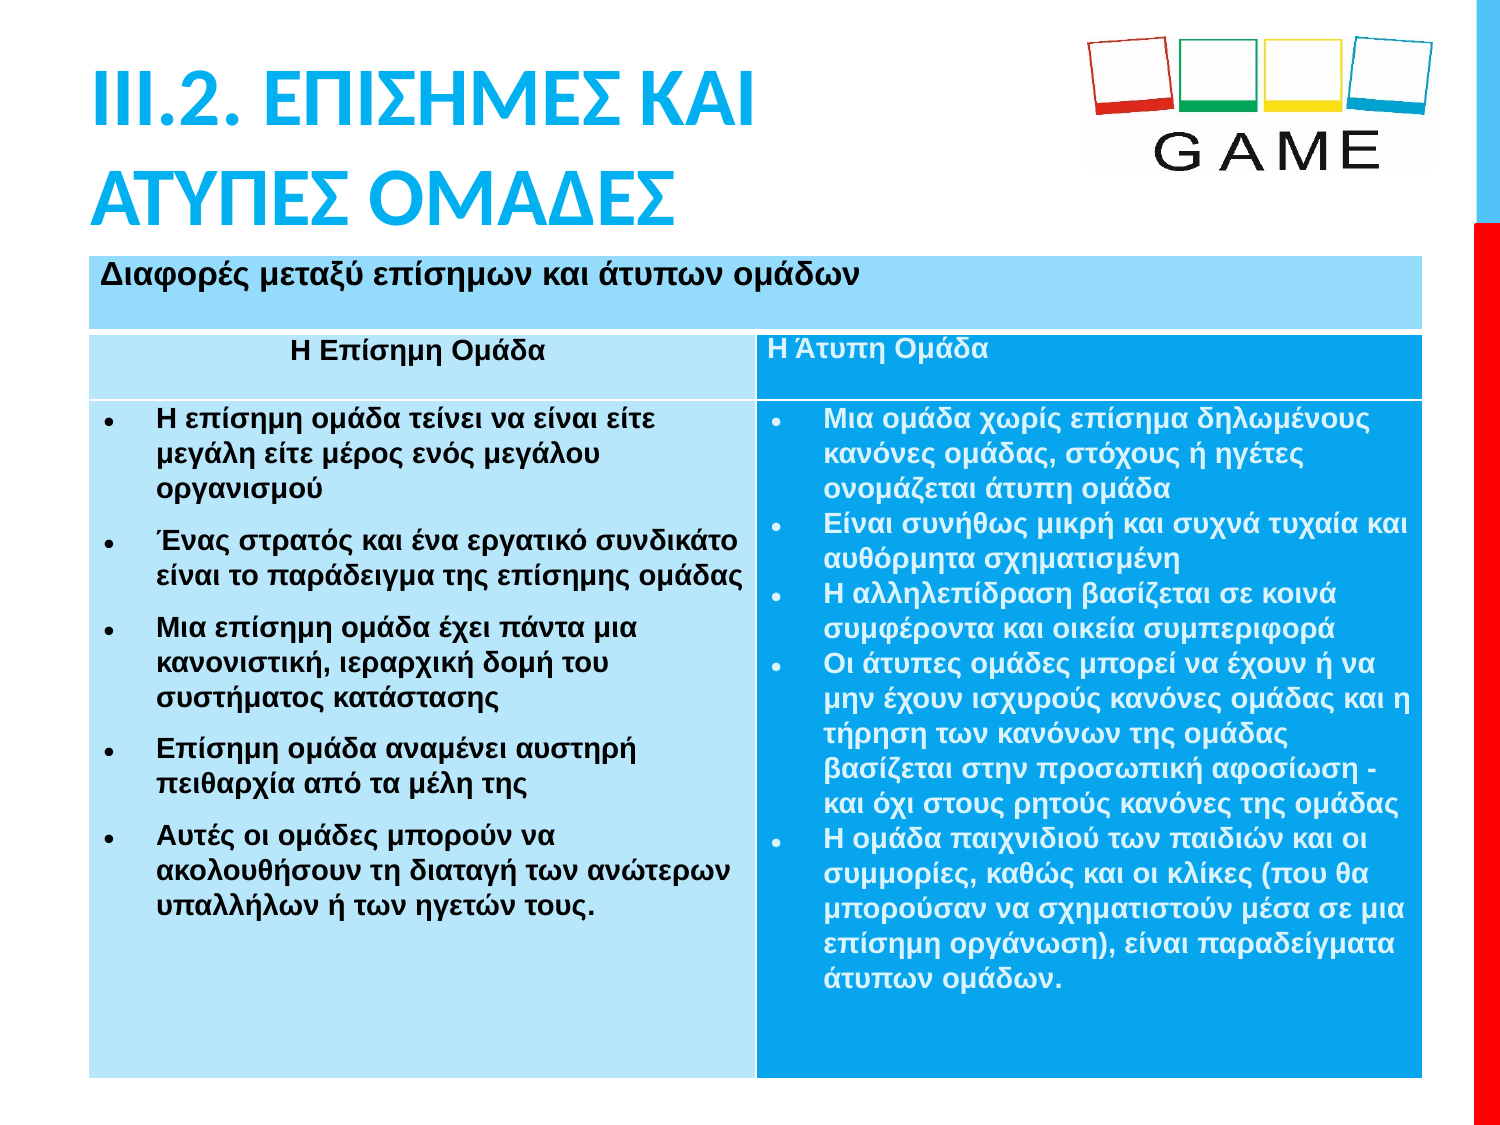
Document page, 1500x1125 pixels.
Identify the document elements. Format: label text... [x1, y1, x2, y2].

table_cell Η Άτυπη Ομάδα [757, 335, 1422, 399]
picture [1087, 36, 1433, 173]
title III.2. ΕΠΙΣΗΜΕΣ ΚΑΙ ΑΤΥΠΕΣ ΟΜΑΔΕΣ [75, 25, 1025, 250]
table_cell Η Επίσημη Ομάδα [89, 335, 755, 399]
table_cell Η επίσημη ομάδα τείνει να είναι είτε μεγάλη είτε μέρος ενός μεγάλου οργανισμού Ένας στρατός και ένα εργατικό συνδικάτο είναι το παράδειγμα της επίσημης ομάδας Μια επίσημη ομάδα έχει πάντα μια κανονιστική, ιεραρχική δομή του συστήματος κατάστασης Επίσημη ομάδα αναμένει αυστηρή πειθαρχία από τα μέλη της Αυτές οι ομάδες μπορούν να ακολουθήσουν τη διαταγή των ανώτερων υπαλλήλων ή των ηγετών τους. [89, 401, 755, 1078]
table_cell Μια ομάδα χωρίς επίσημα δηλωμένους κανόνες ομάδας, στόχους ή ηγέτες ονομάζεται άτυπη ομάδα Είναι συνήθως μικρή και συχνά τυχαία και αυθόρμητα σχηματισμένη Η αλληλεπίδραση βασίζεται σε κοινά συμφέροντα και οικεία συμπεριφορά Οι άτυπες ομάδες μπορεί να έχουν ή να μην έχουν ισχυρούς κανόνες ομάδας και η τήρηση των κανόνων της ομάδας βασίζεται στην προσωπική αφοσίωση - και όχι στους ρητούς κανόνες της ομάδας Η ομάδα παιχνιδιού των παιδιών και οι συμμορίες, καθώς και οι κλίκες (που θα μπορούσαν να σχηματιστούν μέσα σε μια επίσημη οργάνωση), είναι παραδείγματα άτυπων ομάδων. [757, 401, 1422, 1078]
table_header Διαφορές μεταξύ επίσημων και άτυπων ομάδων [89, 256, 1422, 329]
